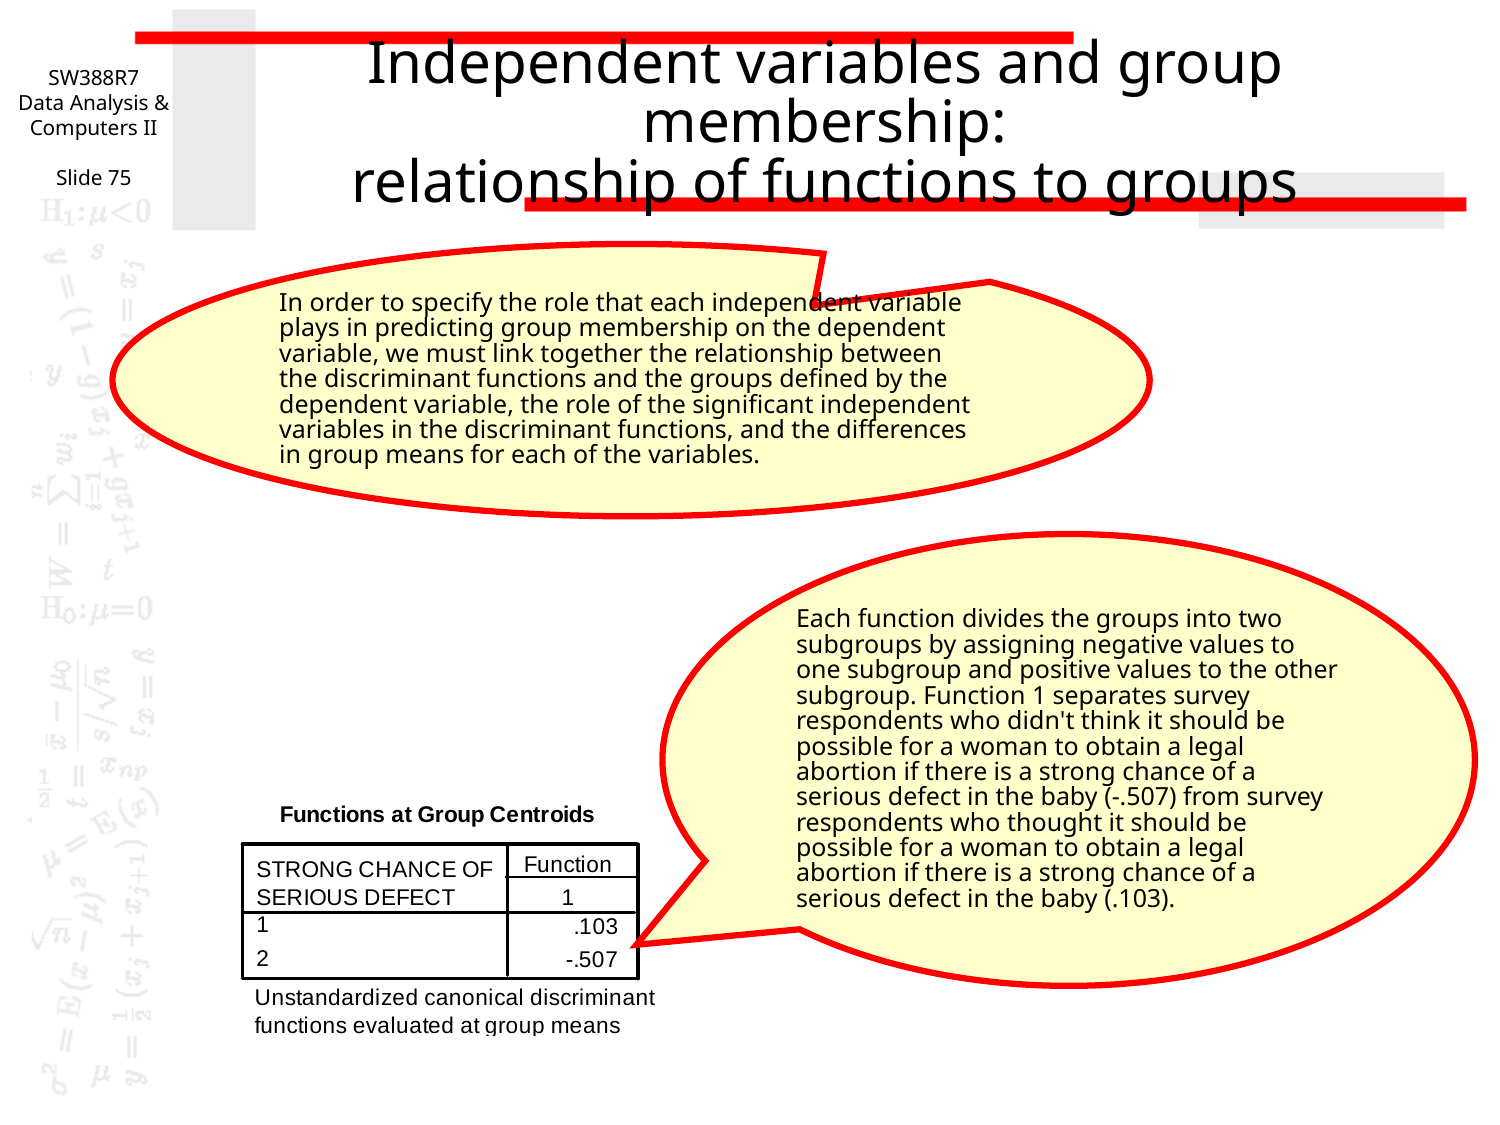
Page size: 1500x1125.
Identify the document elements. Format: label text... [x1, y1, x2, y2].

slide_number SW388R7 Data Analysis & Computers II Slide 75 [0, 50, 187, 200]
text_box Each function divides the groups into two subgroups by assigning negative values to one subgroup and positive values to the other subgroup. Function 1 separates survey respondents who didn't think it should be possible for a woman to obtain a legal abortion if there is a strong chance of a serious defect in the baby (-.507) from survey respondents who thought it should be possible for a woman to obtain a legal abortion if there is a strong chance of a serious defect in the baby (.103). [662, 533, 1475, 986]
title Independent variables and group membership: relationship of functions to groups [187, 50, 1463, 200]
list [224, 780, 705, 1063]
picture [18, 0, 1500, 1108]
text_box In order to specify the role that each independent variable plays in predicting group membership on the dependent variable, we must link together the relationship between the discriminant functions and the groups defined by the dependent variable, the role of the significant independent variables in the discriminant functions, and the differences in group means for each of the variables. [112, 243, 1150, 517]
